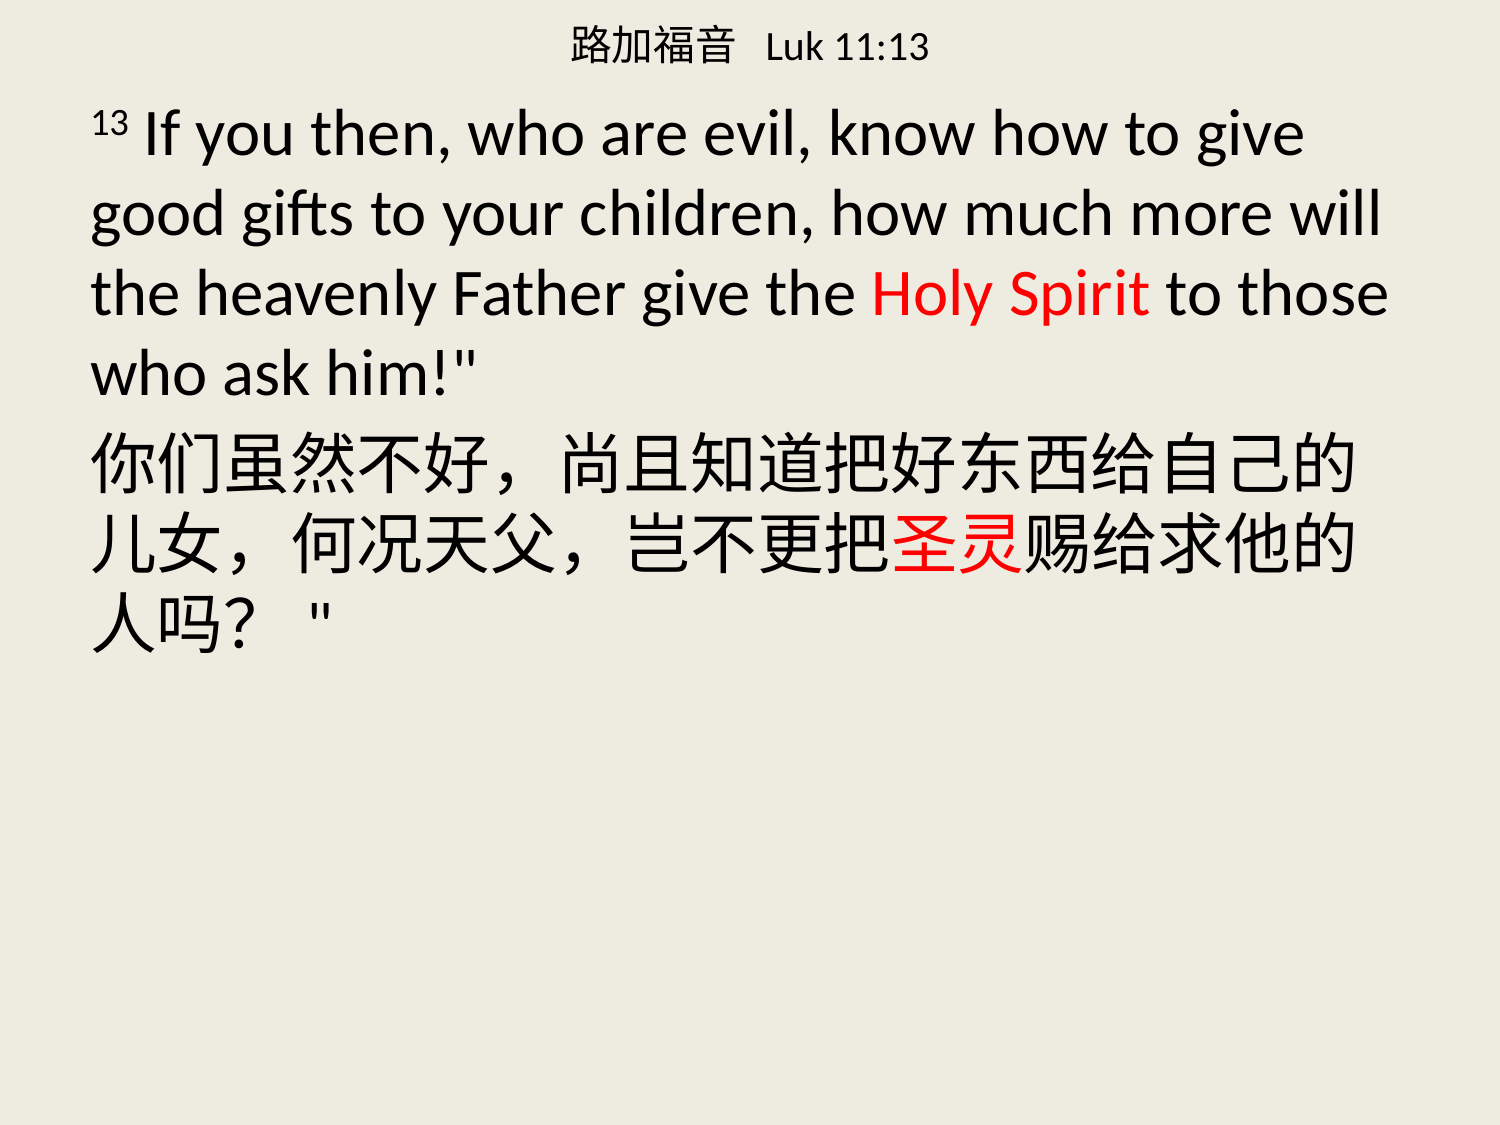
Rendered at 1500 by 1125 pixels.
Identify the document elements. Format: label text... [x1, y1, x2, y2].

title 路加福音 Luk 11:13 [75, 0, 1425, 81]
list 13 If you then, who are evil, know how to give good gifts to your children, how much more will the heavenly Father give the Holy Spirit to those who ask him!" 你们虽然不好，尚且知道把好东西给自己的儿女，何况天父，岂不更把圣灵赐给求他的人吗？" [75, 81, 1425, 1100]
